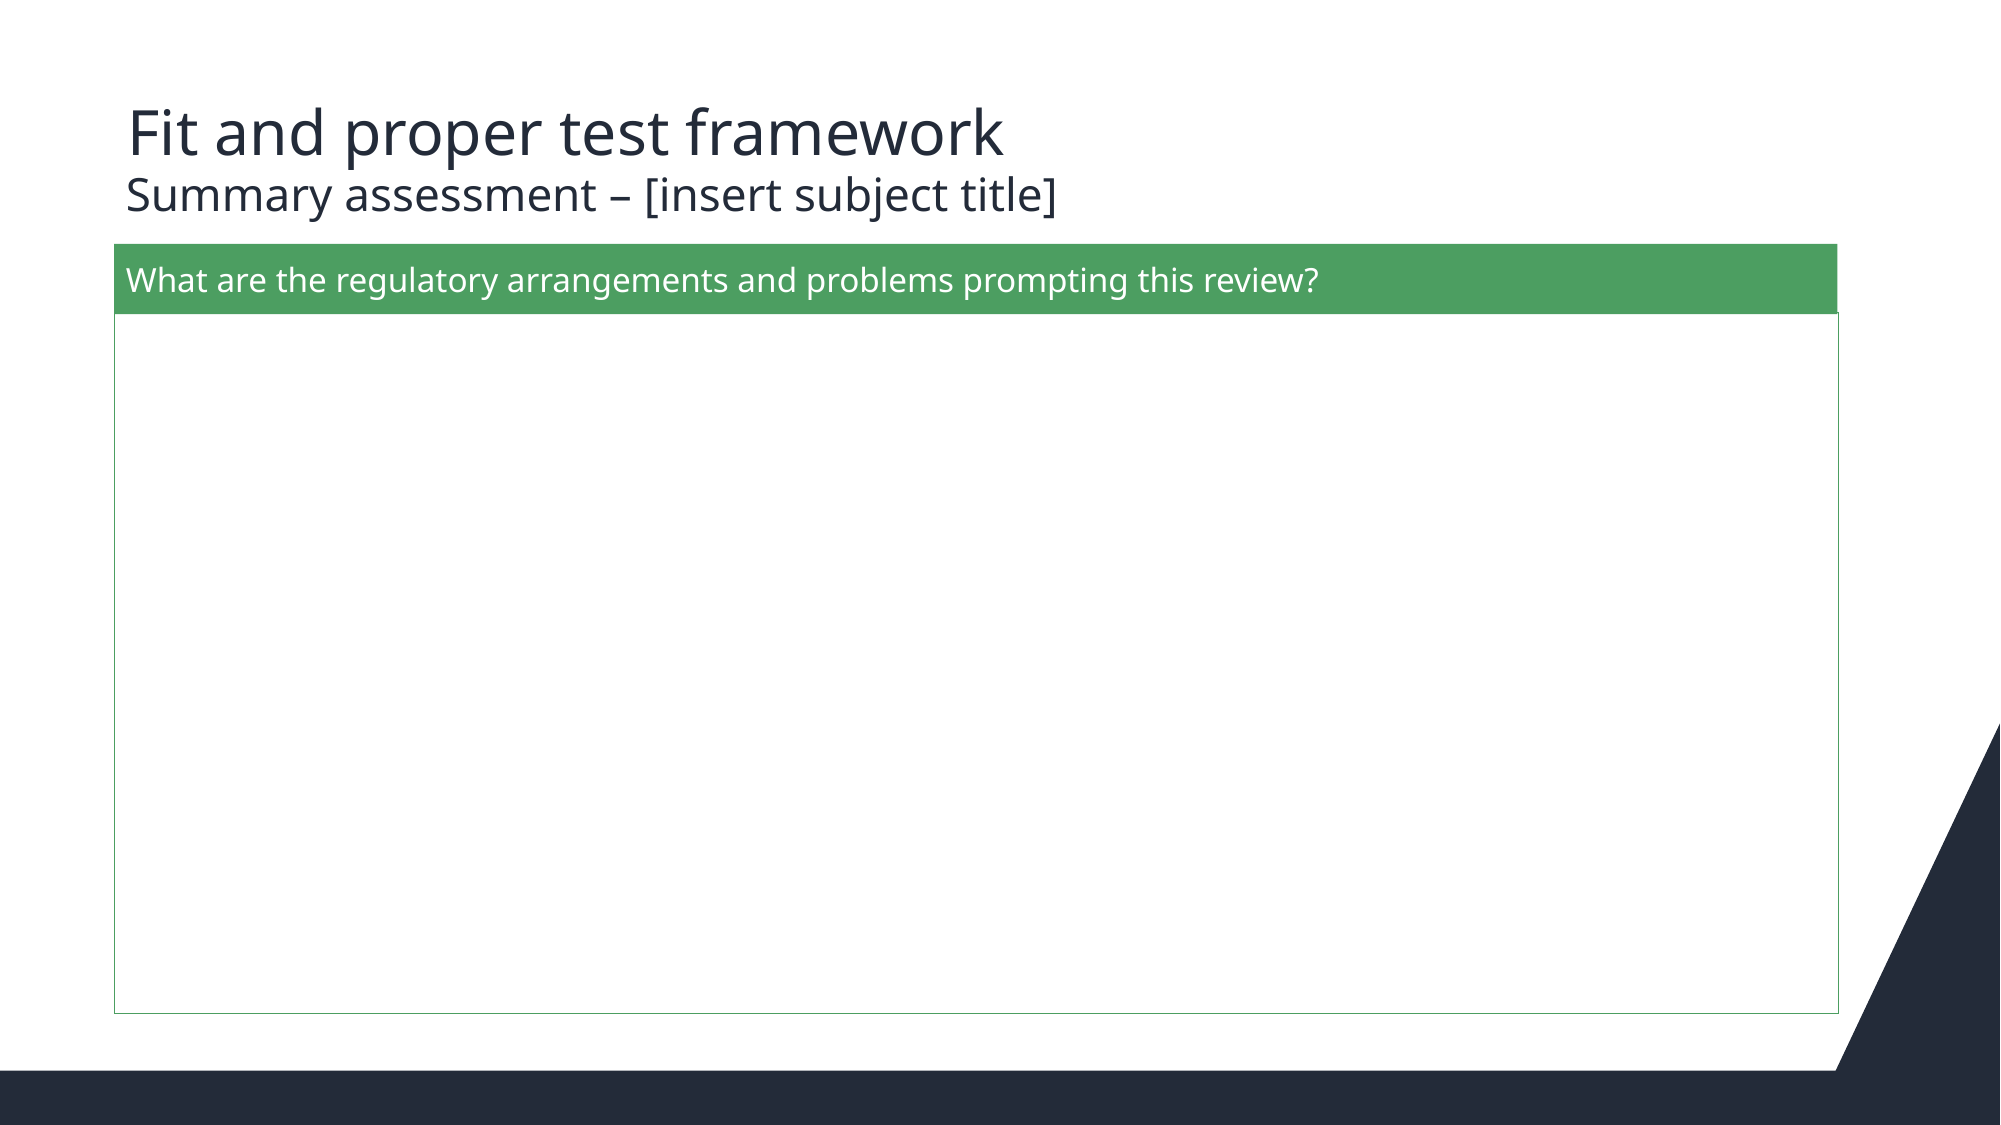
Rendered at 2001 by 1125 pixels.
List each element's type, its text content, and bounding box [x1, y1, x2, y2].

title Fit and proper test framework [115, 54, 1841, 157]
list Summary assessment – [insert subject title] [114, 157, 1841, 225]
list What are the regulatory arrangements and problems prompting this review? [114, 243, 1838, 315]
list [114, 312, 1839, 1014]
